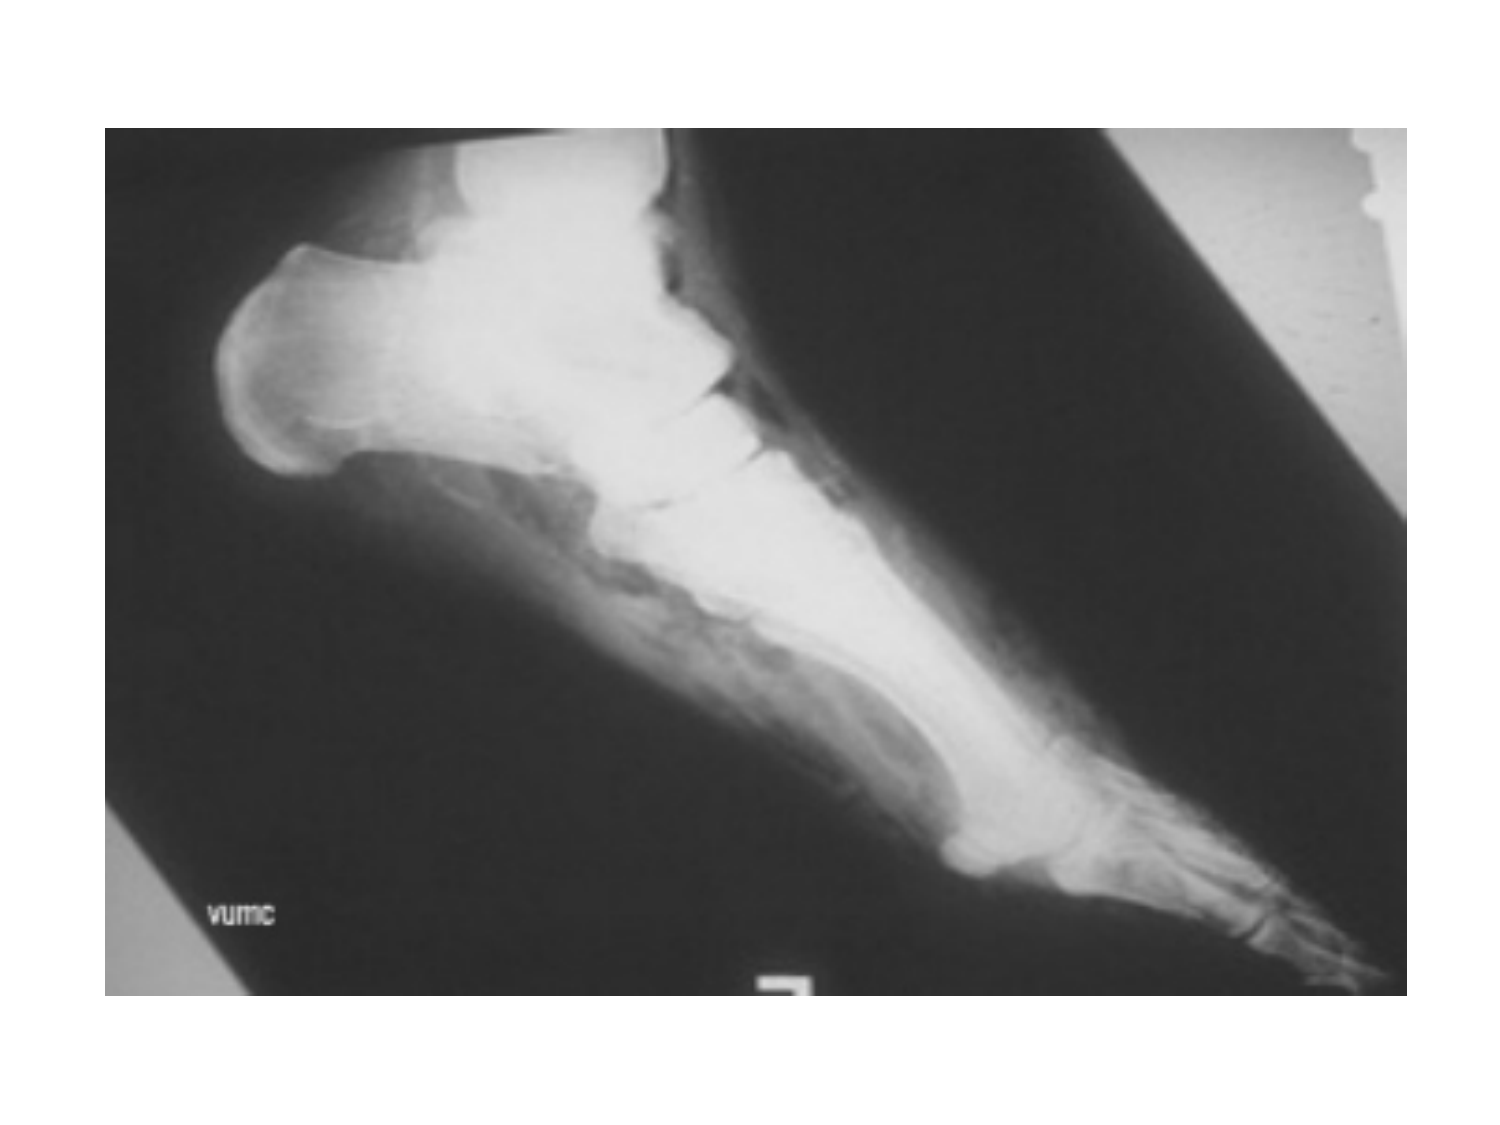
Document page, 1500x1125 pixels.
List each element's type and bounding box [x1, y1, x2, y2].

picture [105, 128, 1407, 997]
